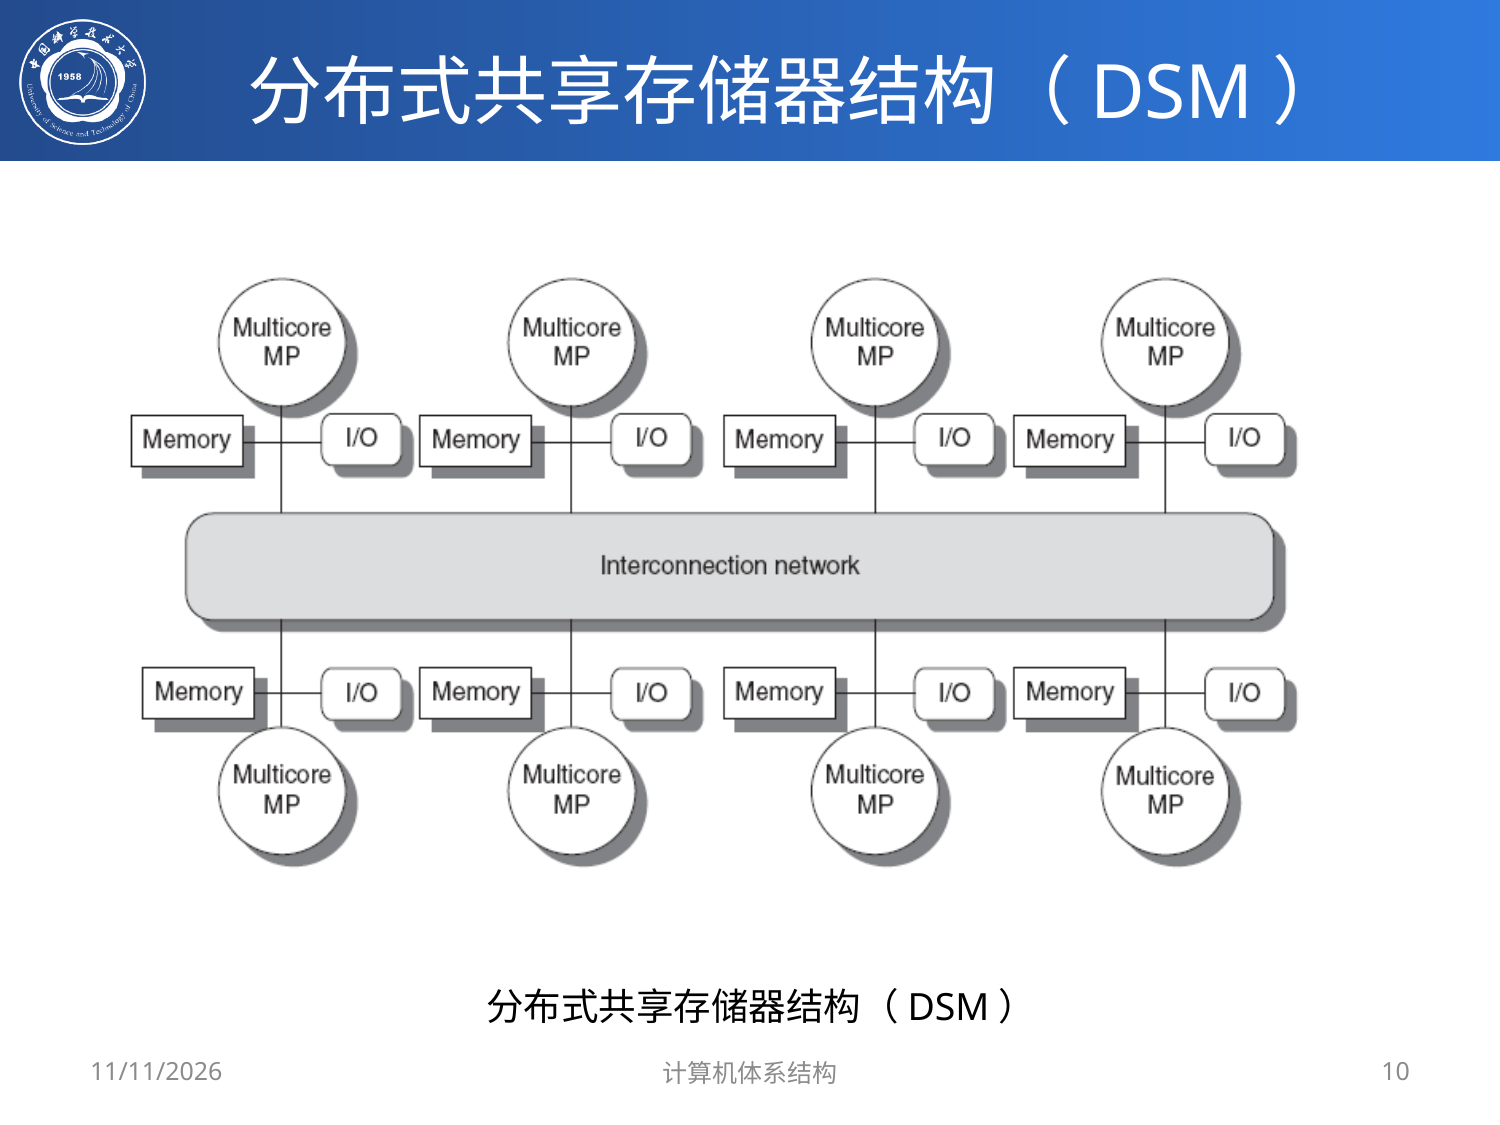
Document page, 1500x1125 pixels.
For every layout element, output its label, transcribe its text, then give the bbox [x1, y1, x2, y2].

title 分布式共享存储器结构（DSM） [169, 24, 1425, 153]
slide_number 10 [1074, 1042, 1425, 1103]
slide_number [75, 1042, 425, 1103]
footer 计算机体系结构 [512, 1042, 988, 1103]
picture [80, 257, 1376, 873]
picture [19, 19, 146, 145]
text_box 分布式共享存储器结构（DSM） [471, 975, 1051, 1036]
